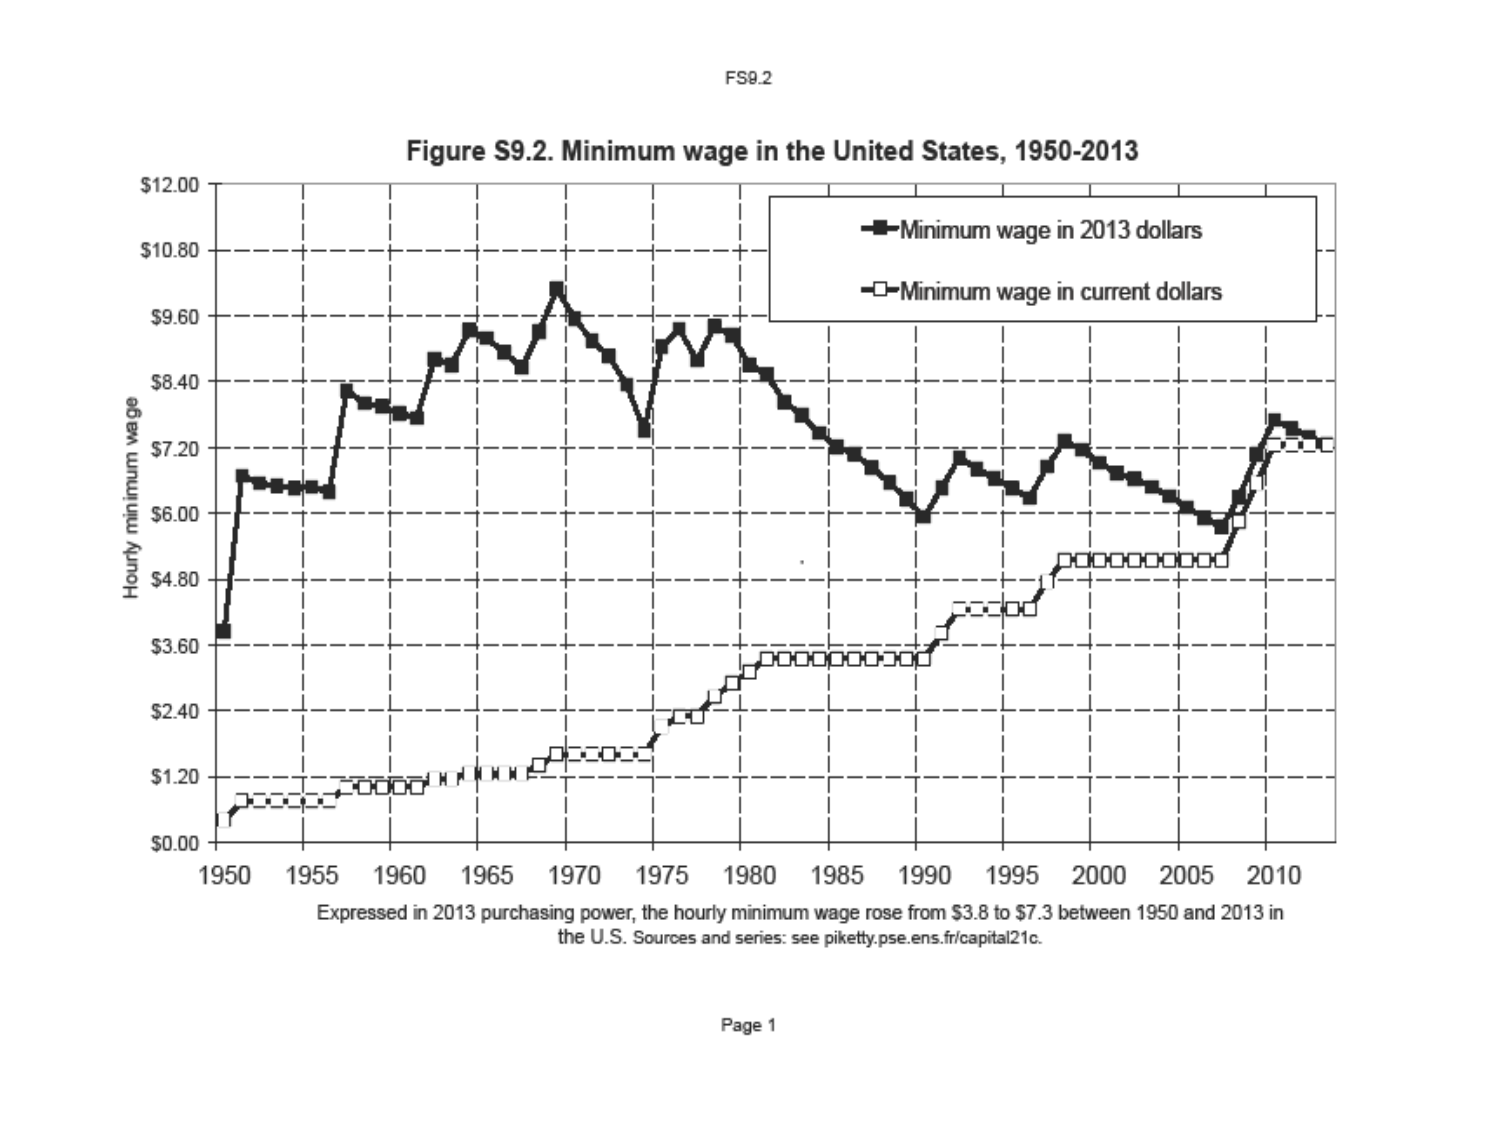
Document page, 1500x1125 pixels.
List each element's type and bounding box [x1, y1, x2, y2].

list [17, 0, 1483, 1107]
